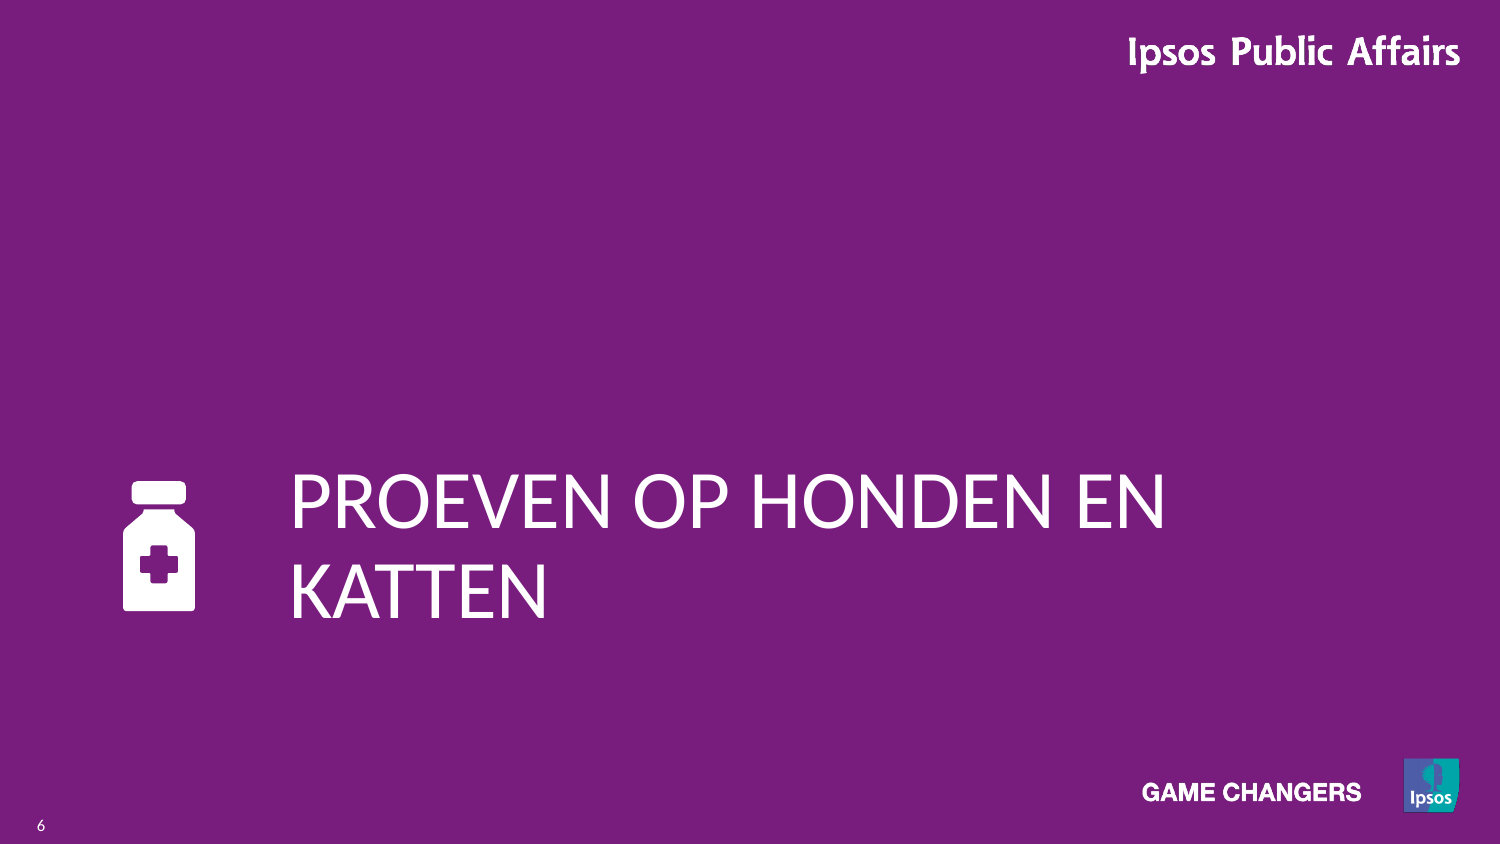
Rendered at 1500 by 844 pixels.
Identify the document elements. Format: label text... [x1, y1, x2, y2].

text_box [122, 480, 196, 612]
picture [1397, 753, 1460, 813]
picture [1142, 763, 1370, 810]
title PROEVEN OP HONDEN EN KATTEN [289, 456, 1315, 652]
picture [1112, 27, 1475, 88]
